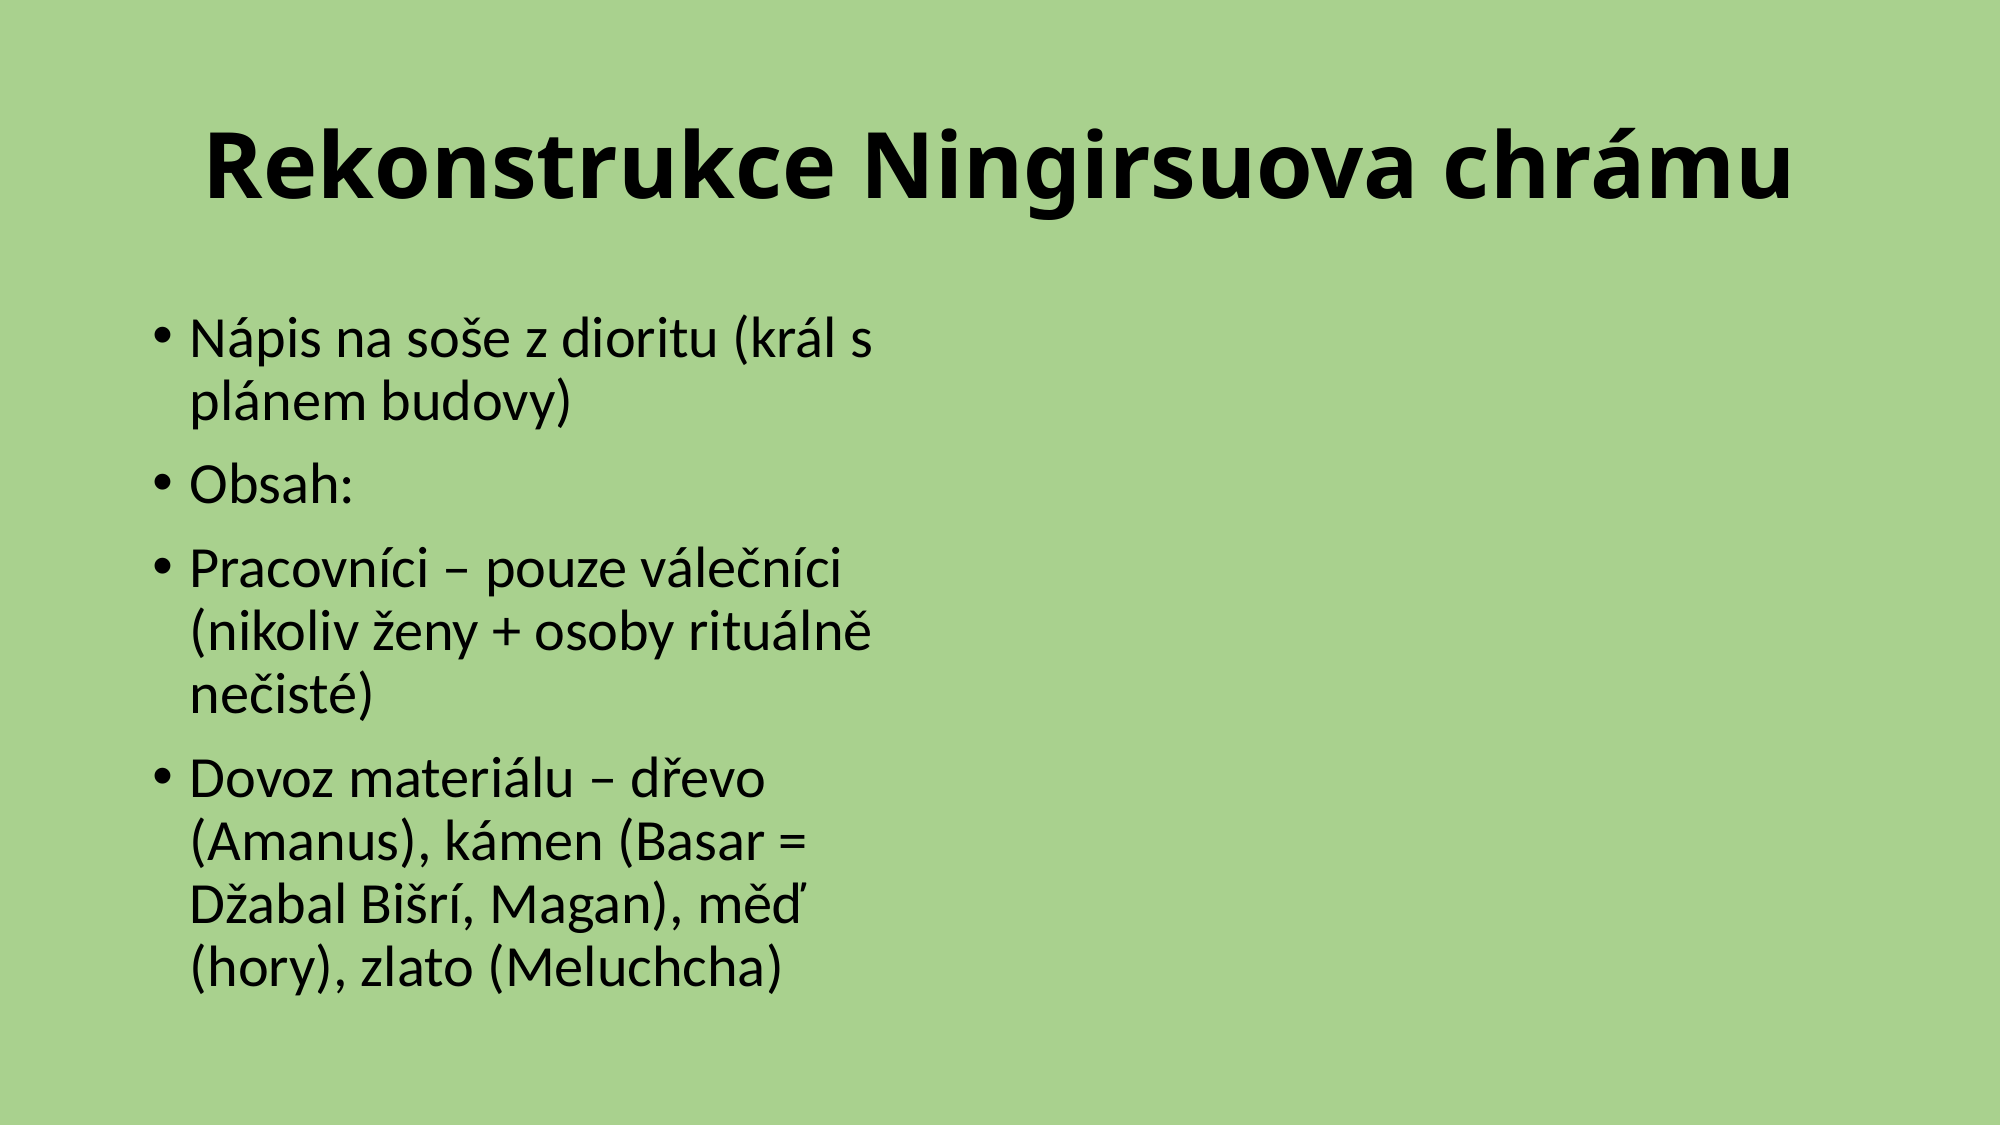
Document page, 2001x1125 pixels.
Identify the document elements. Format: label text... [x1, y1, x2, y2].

list Nápis na soše z dioritu (král s plánem budovy) Obsah: Pracovníci – pouze válečníci (nikoliv ženy + osoby rituálně nečisté) Dovoz materiálu – dřevo (Amanus), kámen (Basar = Džabal Bišrí, Magan), měď (hory), zlato (Meluchcha) [137, 299, 988, 1014]
title Rekonstrukce Ningirsuova chrámu [137, 59, 1863, 278]
